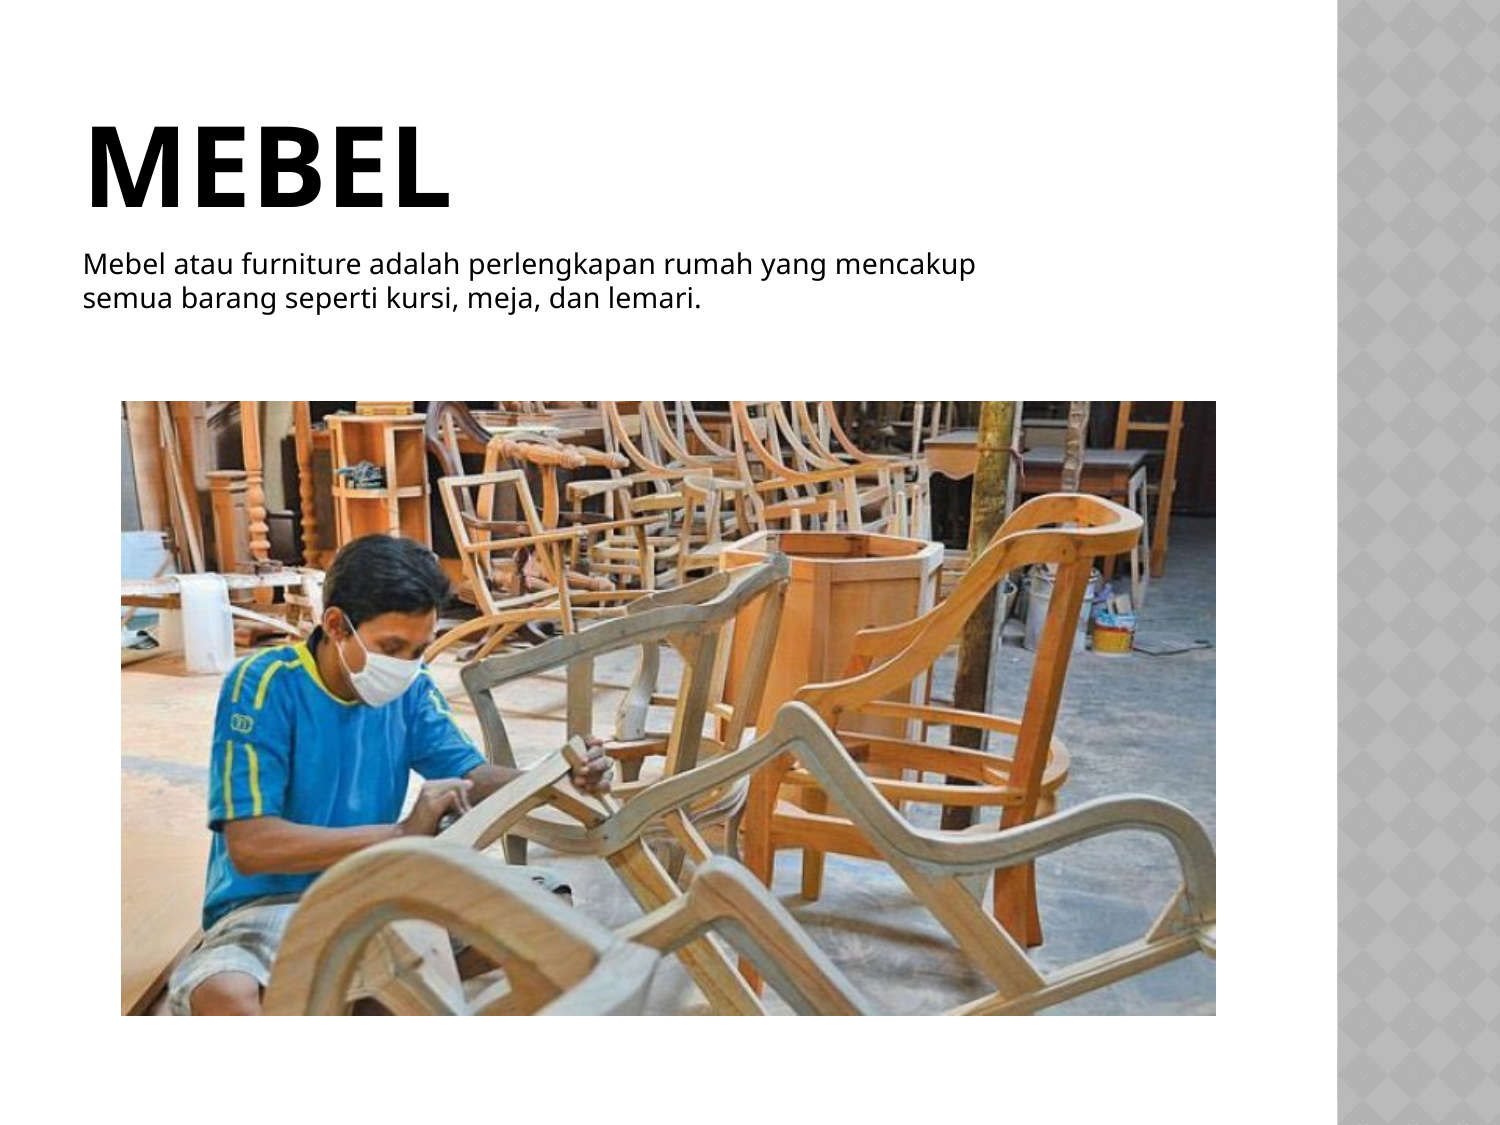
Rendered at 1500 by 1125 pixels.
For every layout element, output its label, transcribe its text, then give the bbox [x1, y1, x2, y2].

title MEBEL [75, 37, 1043, 230]
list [121, 401, 1217, 1016]
list Mebel atau furniture adalah perlengkapan rumah yang mencakup semua barang seperti kursi, meja, dan lemari. [75, 245, 1043, 345]
